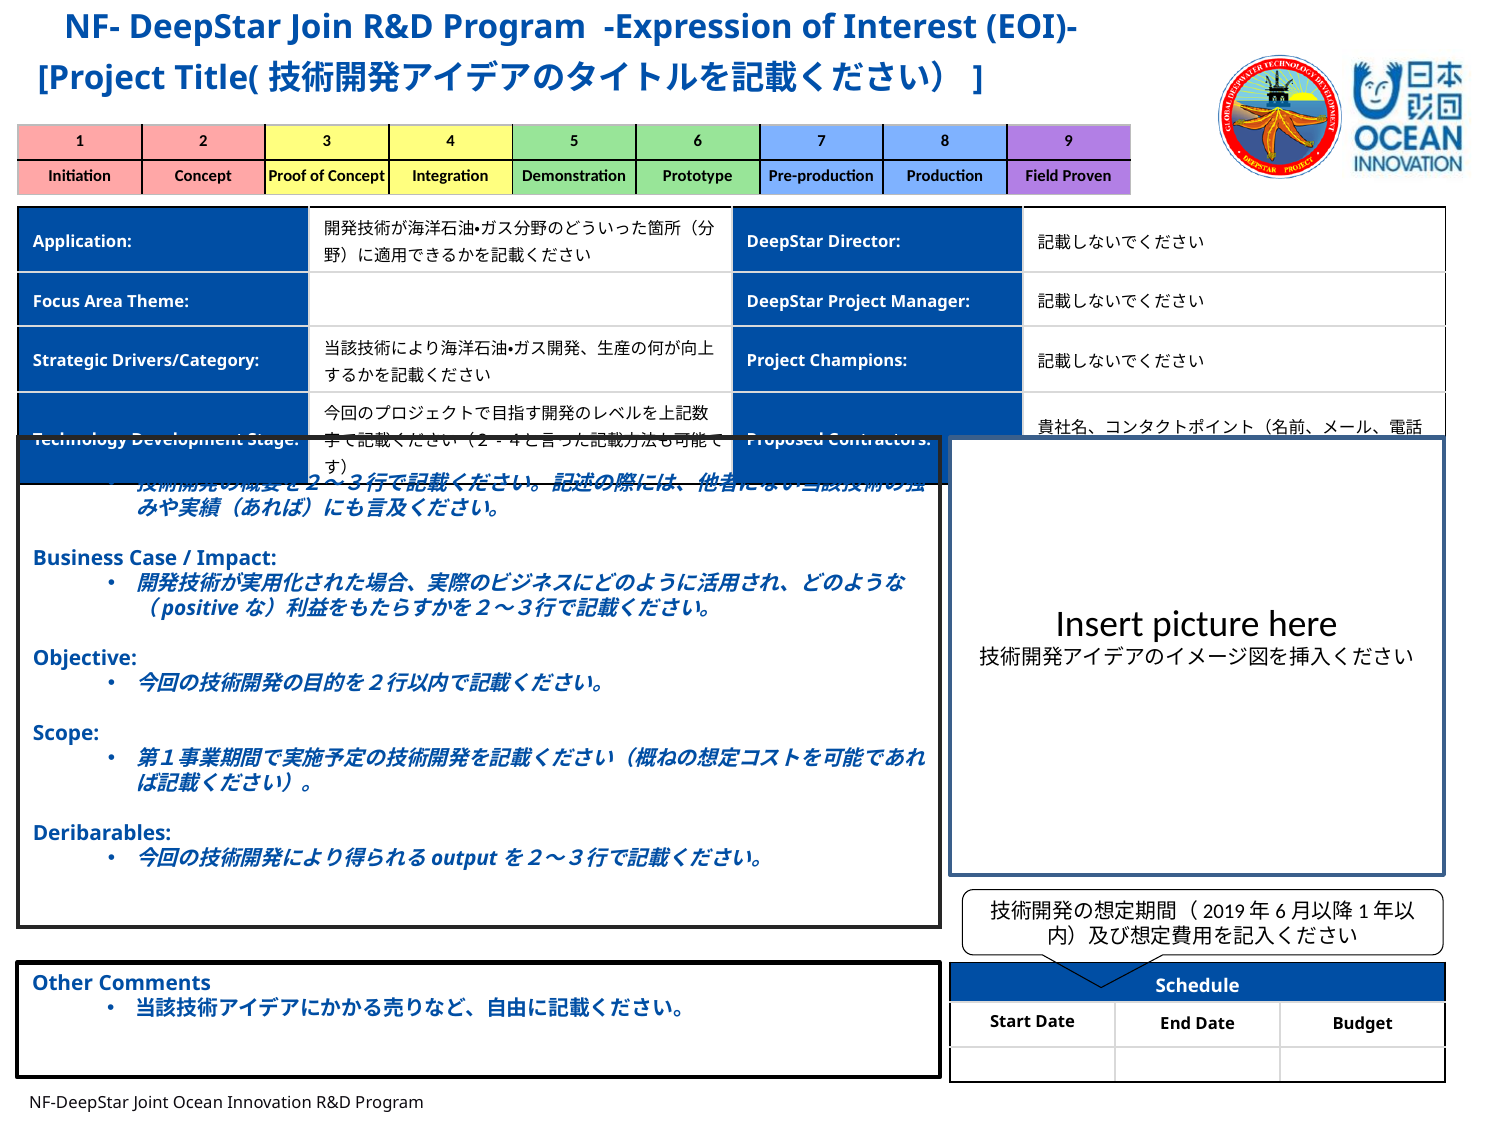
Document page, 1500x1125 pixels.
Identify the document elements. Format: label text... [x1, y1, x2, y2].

table_cell 記載しないでください [1024, 273, 1445, 325]
table_cell Proposed Contractors: [733, 393, 1022, 483]
text_box [Project Title(技術開発アイデアのタイトルを記載ください）] [22, 17, 1213, 136]
table_cell Focus Area Theme: [19, 273, 308, 325]
table_cell Field Proven [1008, 161, 1130, 194]
table_header 7 [761, 126, 882, 159]
table_cell Pre-production [761, 161, 882, 194]
table_cell [1281, 1048, 1444, 1081]
text_box NF- DeepStar Join R&D Program -Expression of Interest (EOI)- [49, 0, 1364, 54]
text_box Project Overview: 技術開発の概要を２～３行で記載ください。記述の際には、他者にない当該技術の強みや実績（あれば）にも言及ください。 Business Case / Impact: 開発技術が実用化された場合、実際のビジネスにどのように活用され、どのような（positiveな）利益をもたらすかを２～３行で記載ください。 Objective: 今回の技術開発の目的を２行以内で記載ください。 Scope: 第１事業期間で実施予定の技術開発を記載ください（概ねの想定コストを可能であれば記載ください）。 Deribarables: 今回の技術開発により得られるoutputを２～３行で記載ください。 [18, 437, 940, 928]
picture [1216, 49, 1474, 184]
table_cell 当該技術により海洋石油・ガス開発、生産の何が向上するかを記載ください [310, 327, 731, 391]
text_box Other Comments 当該技術アイデアにかかる売りなど、自由に記載ください。 [15, 960, 942, 1079]
table_header 5 [513, 126, 635, 159]
table_header 記載しないでください [1024, 208, 1445, 271]
table_cell Technology Development Stage: [19, 393, 308, 437]
table_cell Budget [1281, 1003, 1444, 1046]
table_cell Prototype [637, 161, 759, 194]
table_cell [951, 1048, 1114, 1081]
table_header 6 [637, 126, 759, 159]
table_cell 貴社名、コンタクトポイント（名前、メール、電話番号）を記載ください [1024, 393, 1445, 435]
table_header 8 [884, 126, 1006, 159]
text_box 技術開発の想定期間（2019年6月以降1年以内）及び想定費用を記入ください [960, 887, 1446, 990]
table_cell 今回のプロジェクトで目指す開発のレベルを上記数字で記載ください（２-４と言った記載方法も可能です） [310, 393, 731, 437]
table_cell Initiation [19, 161, 141, 194]
table_cell End Date [1116, 1003, 1279, 1046]
table_cell Concept [143, 161, 264, 194]
table_cell 記載しないでください [1024, 327, 1445, 391]
table_header 3 [266, 126, 388, 159]
table_cell [1116, 1048, 1279, 1081]
table_cell Start Date [951, 1003, 1114, 1046]
table_header 2 [143, 126, 264, 159]
table_header DeepStar Director: [733, 208, 1022, 271]
table_cell [310, 273, 731, 325]
table_cell Strategic Drivers/Category: [19, 327, 308, 391]
table_cell Production [884, 161, 1006, 194]
table_header 9 [1008, 126, 1130, 159]
table_cell Demonstration [513, 161, 635, 194]
table_header 1 [19, 126, 141, 159]
table_cell Integration [390, 161, 512, 194]
table_header 4 [390, 126, 512, 159]
table_header Application: [19, 208, 308, 271]
table_cell Proof of Concept [266, 161, 388, 194]
table_header 開発技術が海洋石油・ガス分野のどういった箇所（分野）に適用できるかを記載ください [310, 208, 731, 271]
table_cell Project Champions: [733, 327, 1022, 391]
table_cell DeepStar Project Manager: [733, 273, 1022, 325]
table_header Schedule [951, 963, 1444, 1001]
text_box Insert picture here 技術開発アイデアのイメージ図を挿入ください [948, 435, 1446, 877]
